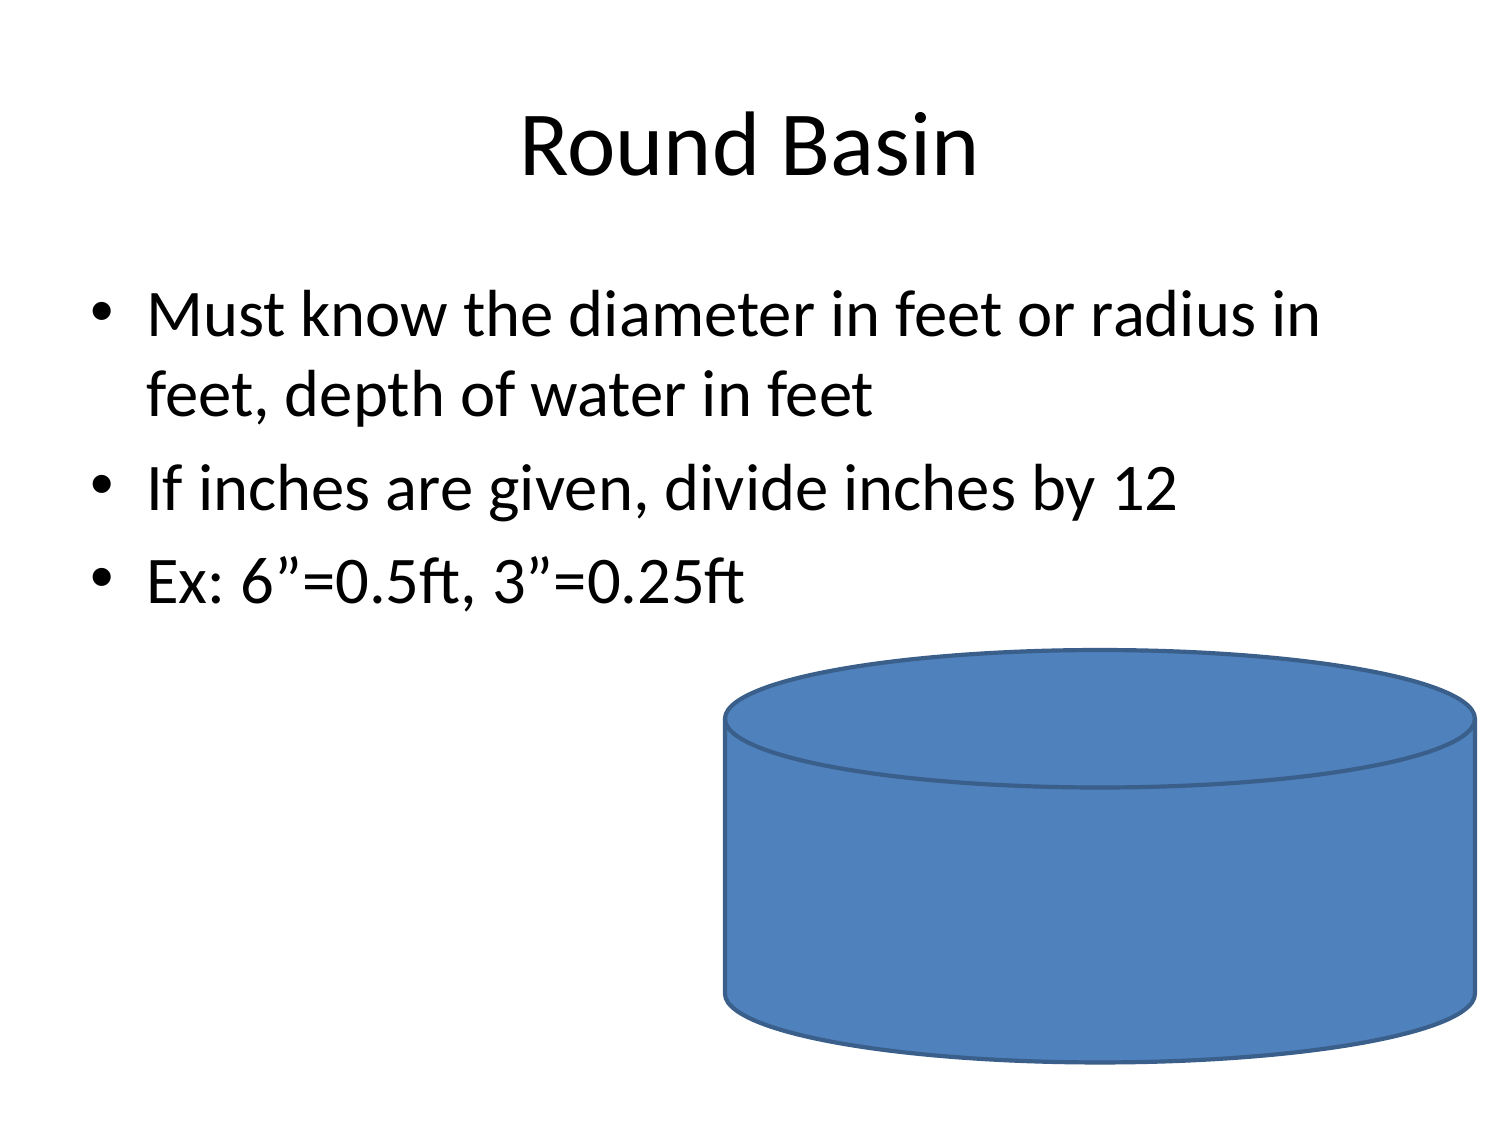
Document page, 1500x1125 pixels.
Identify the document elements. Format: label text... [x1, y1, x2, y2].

title Round Basin [75, 45, 1425, 233]
text_box [722, 647, 1478, 1065]
list Must know the diameter in feet or radius in feet, depth of water in feet If inches are given, divide inches by 12 Ex: 6”=0.5ft, 3”=0.25ft [75, 262, 1425, 1005]
